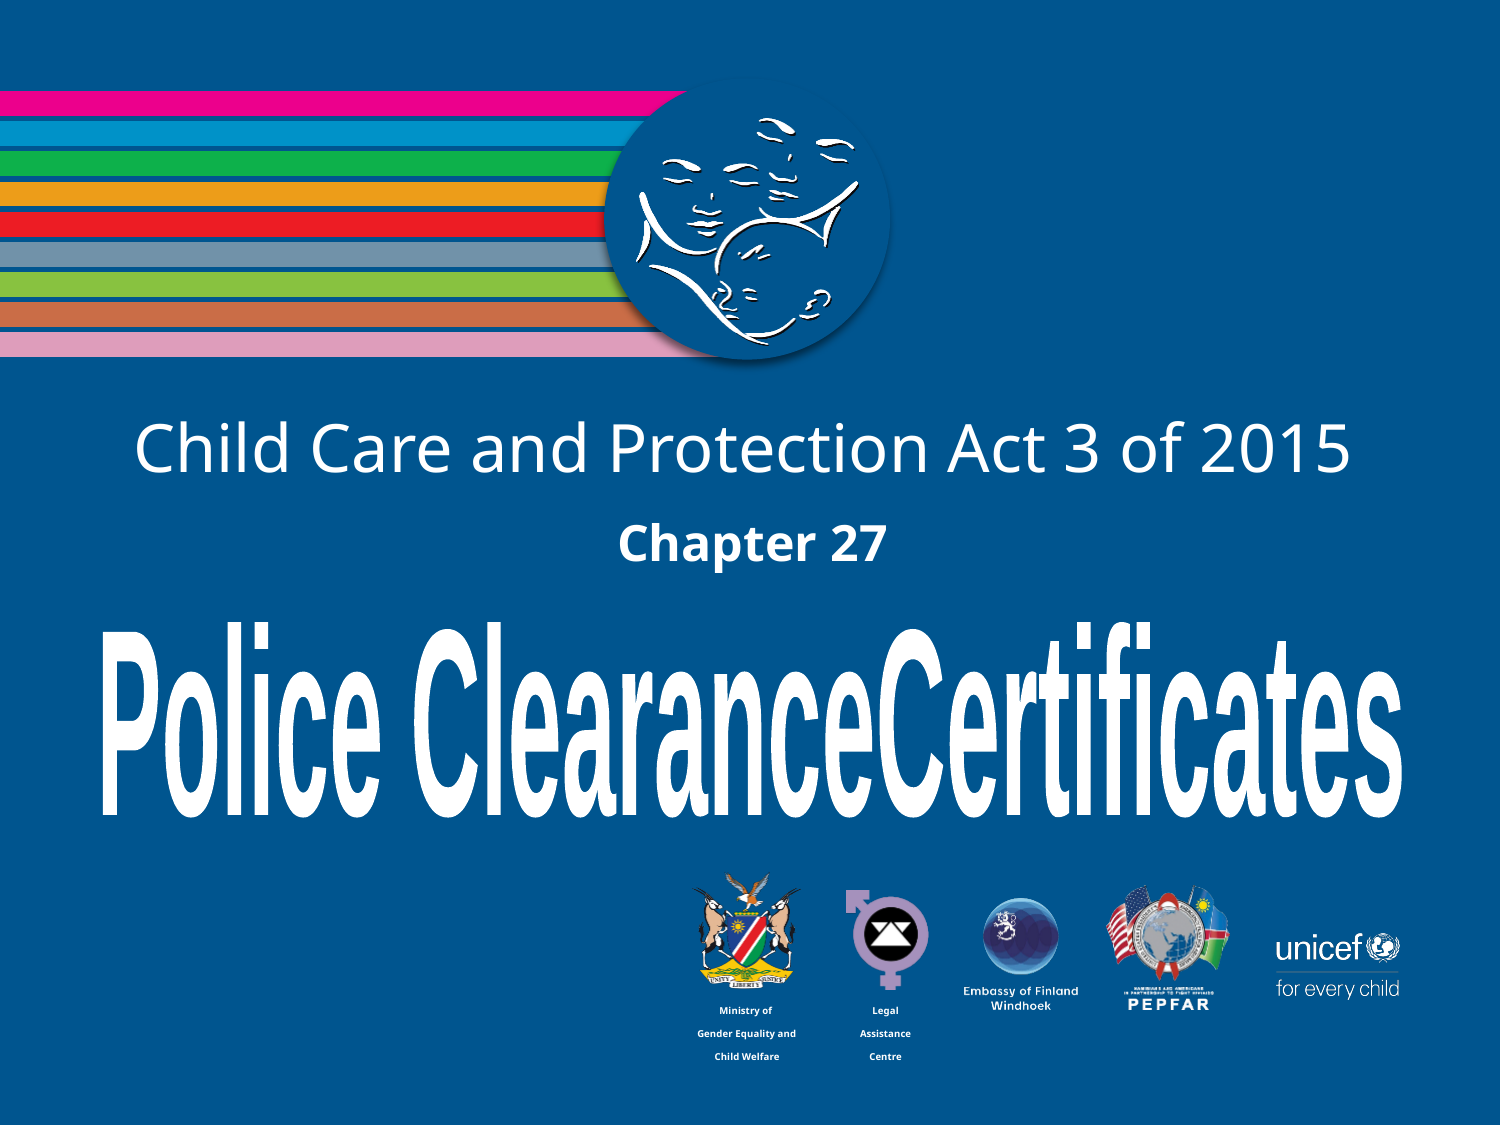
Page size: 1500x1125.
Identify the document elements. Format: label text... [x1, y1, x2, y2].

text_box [678, 870, 1400, 1035]
text_box Chapter 27 [602, 504, 903, 580]
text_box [0, 78, 891, 360]
text_box Child Care and Protection Act 3 of 2015 [102, 406, 1402, 487]
